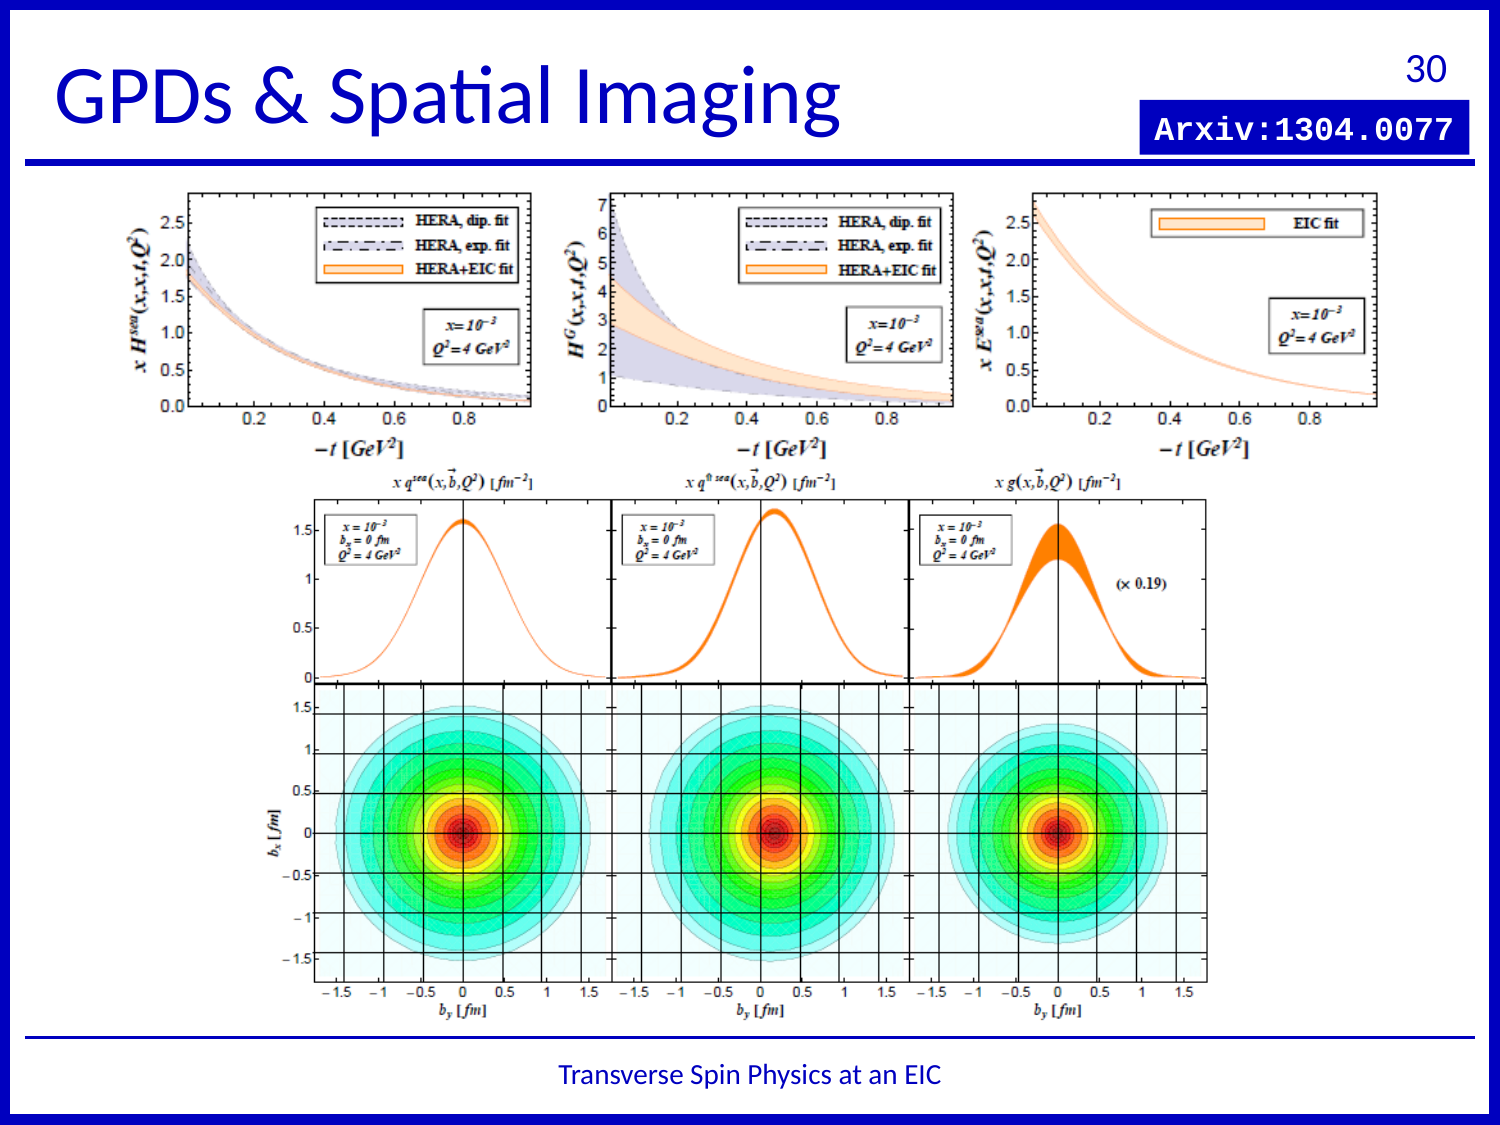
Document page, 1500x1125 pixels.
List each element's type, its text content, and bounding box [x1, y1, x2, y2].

slide_number 30 [1367, 24, 1478, 106]
title GPDs & Spatial Imaging [22, 22, 1328, 159]
picture [108, 174, 1392, 1033]
footer Transverse Spin Physics at an EIC [24, 1042, 1475, 1103]
text_box Arxiv:1304.0077 [1139, 99, 1470, 155]
